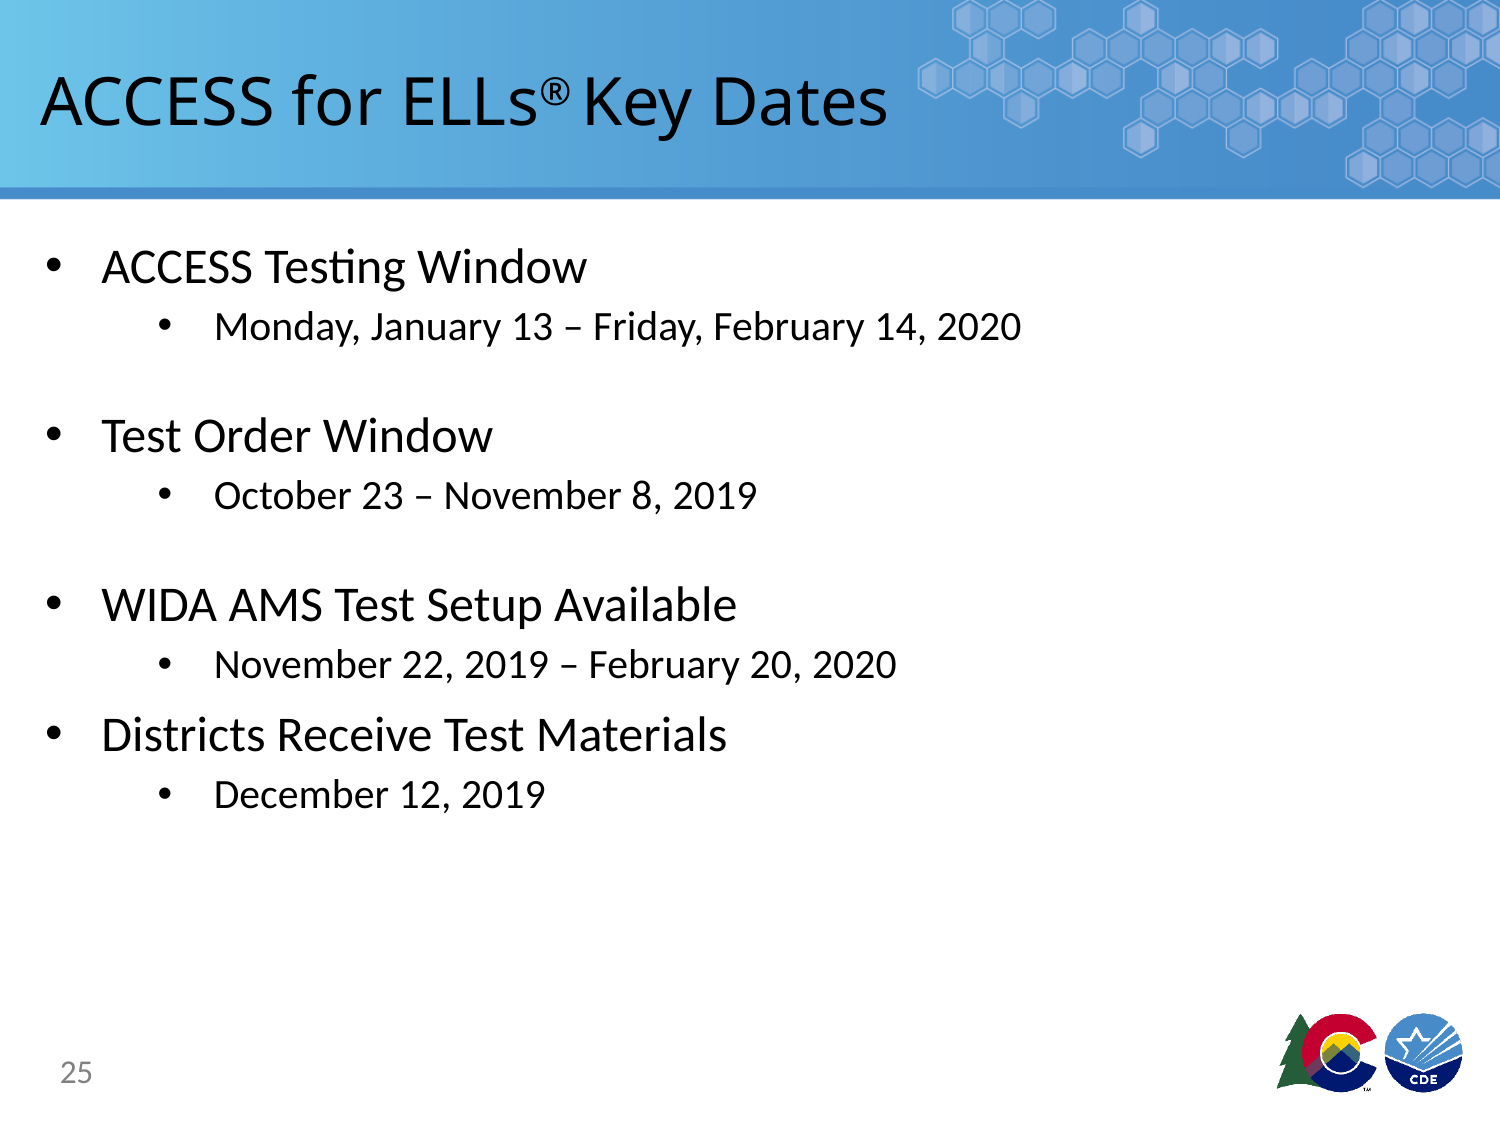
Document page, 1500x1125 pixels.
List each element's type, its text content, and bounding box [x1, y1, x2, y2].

title ACCESS for ELLs® Key Dates [40, 41, 1038, 166]
slide_number 25 [45, 1042, 122, 1103]
list ACCESS Testing Window Monday, January 13 – Friday, February 14, 2020 Test Order Window October 23 – November 8, 2019 WIDA AMS Test Setup Available November 22, 2019 – February 20, 2020 Districts Receive Test Materials December 12, 2019 [45, 239, 1397, 1002]
picture [1275, 1012, 1463, 1093]
picture [0, 0, 1500, 200]
